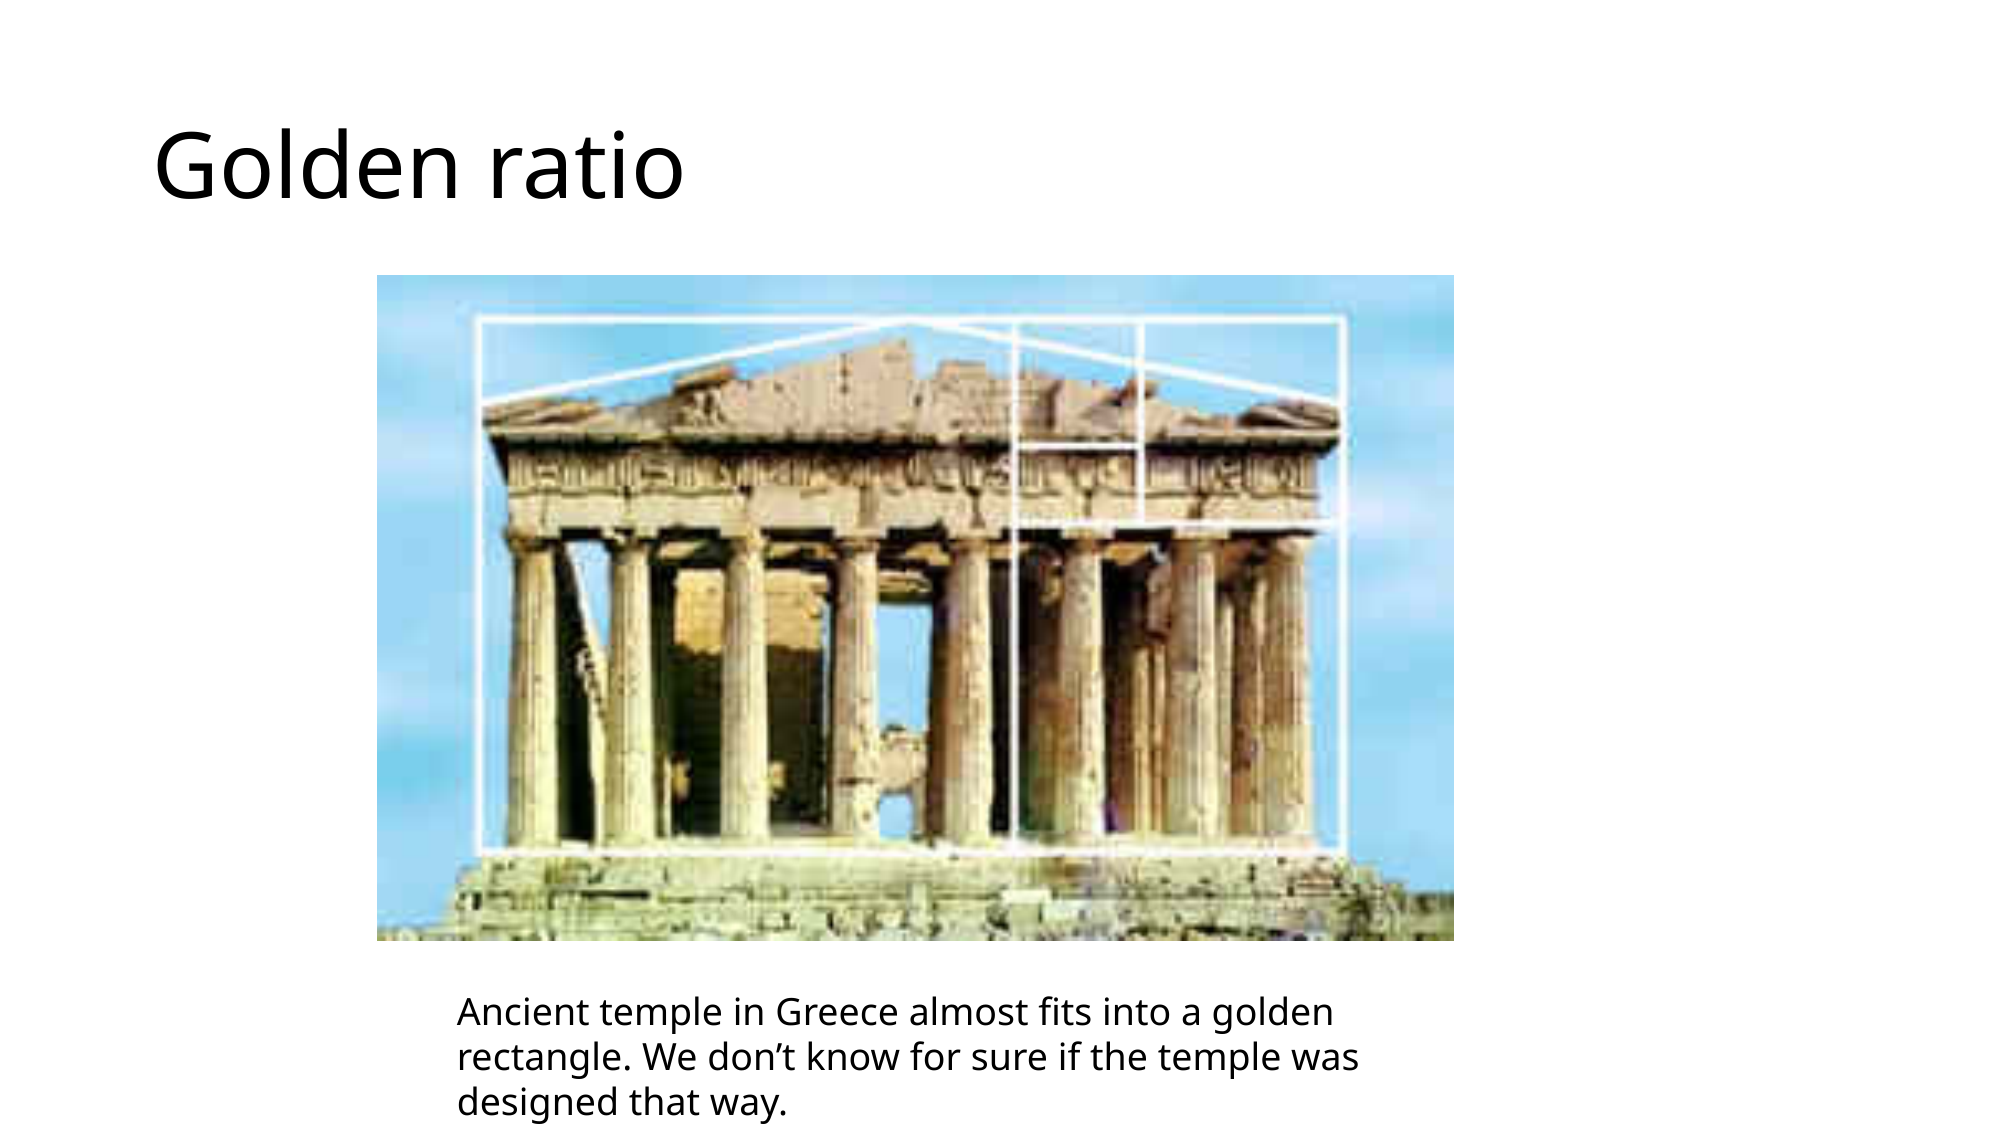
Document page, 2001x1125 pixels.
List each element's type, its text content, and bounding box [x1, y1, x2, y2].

title Golden ratio [137, 59, 1863, 278]
text_box Ancient temple in Greece almost fits into a golden rectangle. We don’t know for sure if the temple was designed that way. [442, 980, 1431, 1125]
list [377, 275, 1454, 941]
